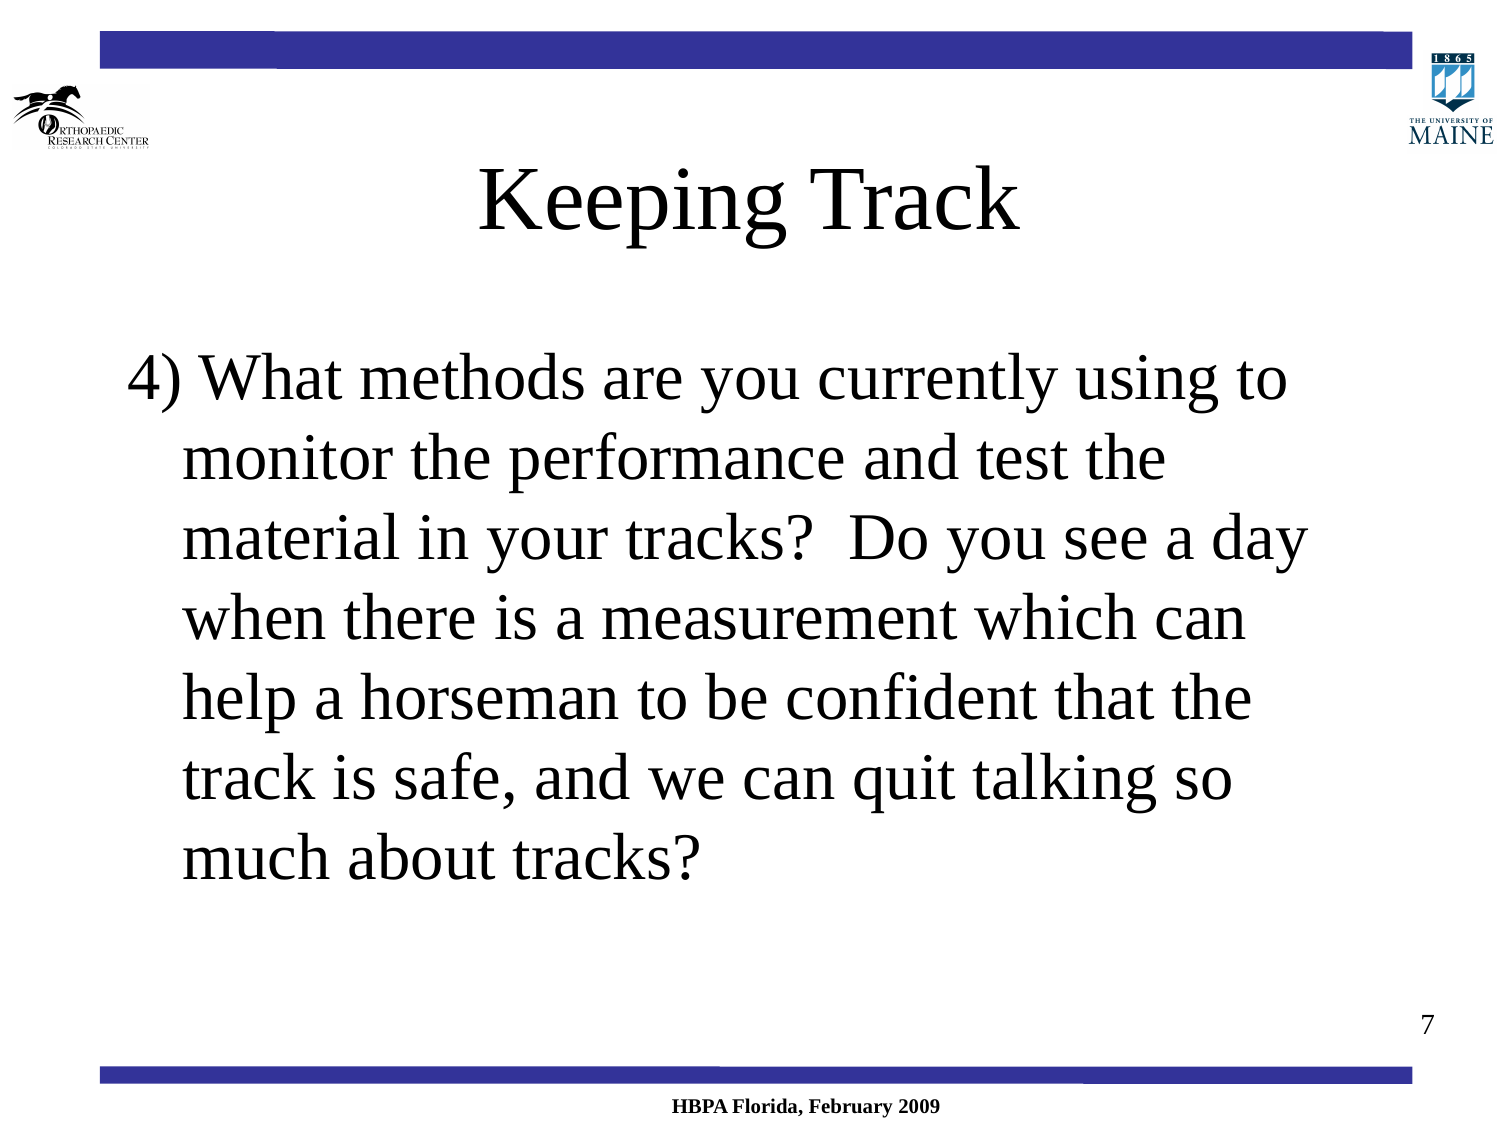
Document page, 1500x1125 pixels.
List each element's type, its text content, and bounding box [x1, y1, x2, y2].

list 4) What methods are you currently using to monitor the performance and test the material in your tracks? Do you see a day when there is a measurement which can help a horseman to be confident that the track is safe, and we can quit talking so much about tracks? [112, 324, 1387, 1000]
title Keeping Track [112, 99, 1387, 287]
picture [12, 84, 150, 150]
